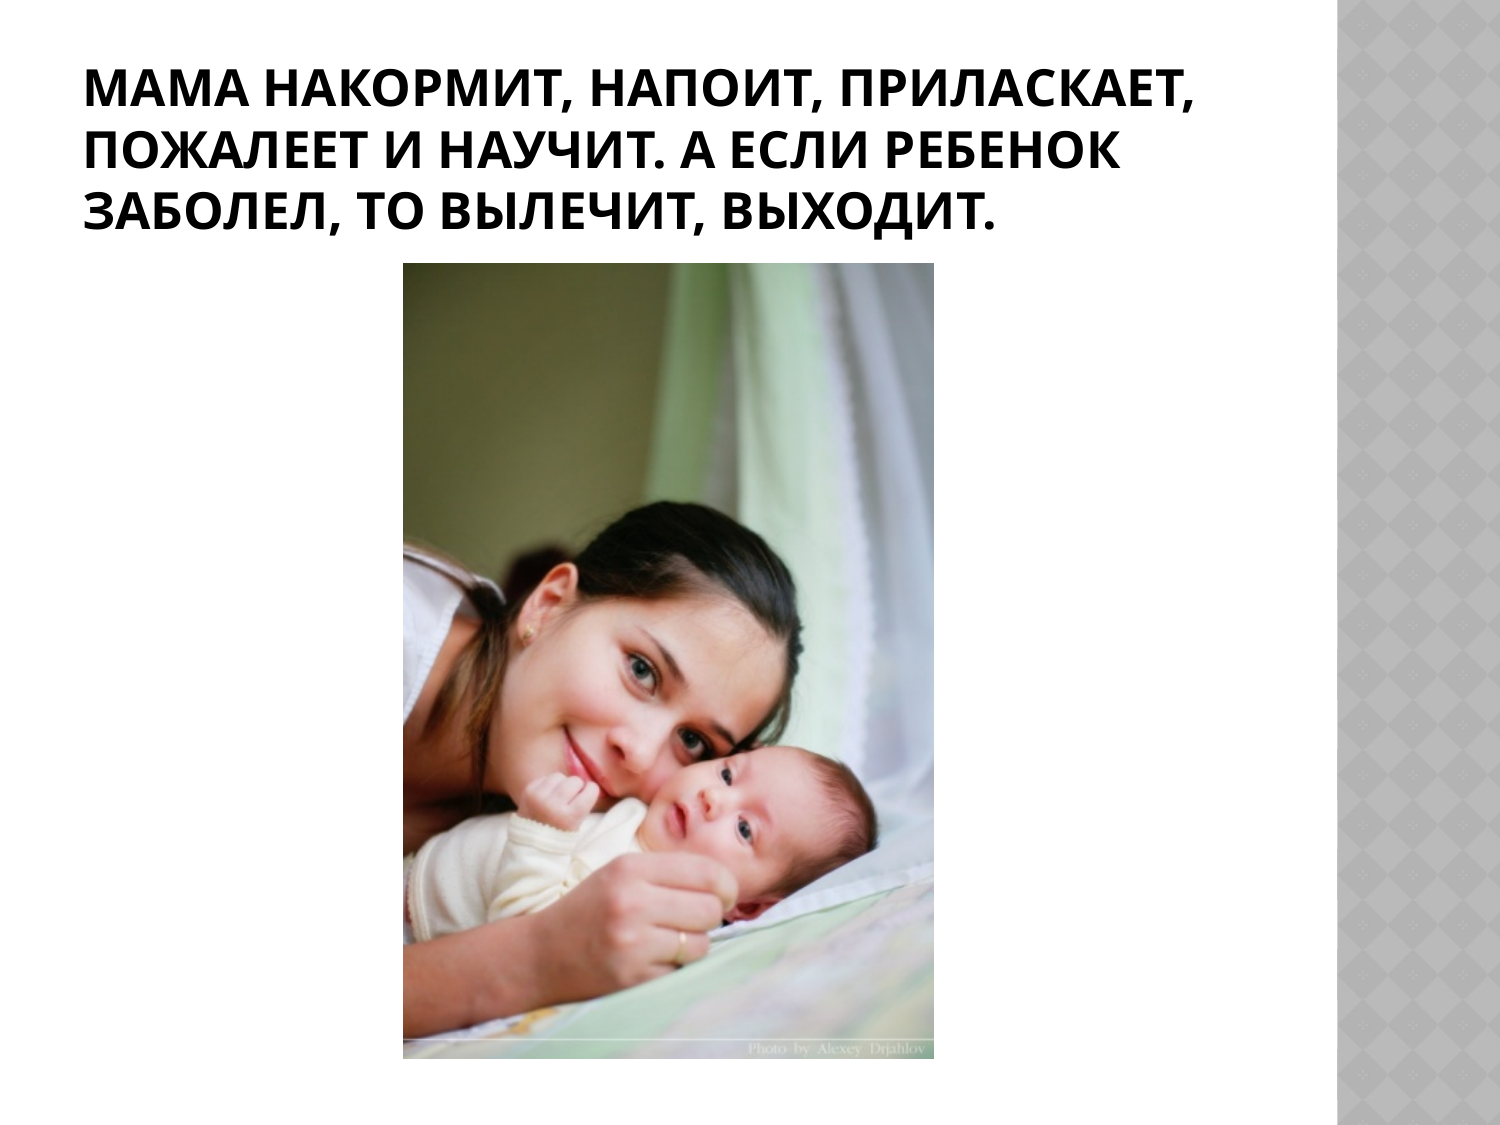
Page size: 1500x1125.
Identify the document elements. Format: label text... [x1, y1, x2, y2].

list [403, 263, 934, 1060]
title МАМА НАКОРМИТ, НАПОИТ, ПРИЛАСКАЕТ, ПОЖАЛЕЕТ И НАУЧИТ. А ЕСЛИ РЕБЕНОК ЗАБОЛЕЛ, ТО ВЫЛЕЧИТ, ВЫХОДИТ. [75, 52, 1263, 240]
